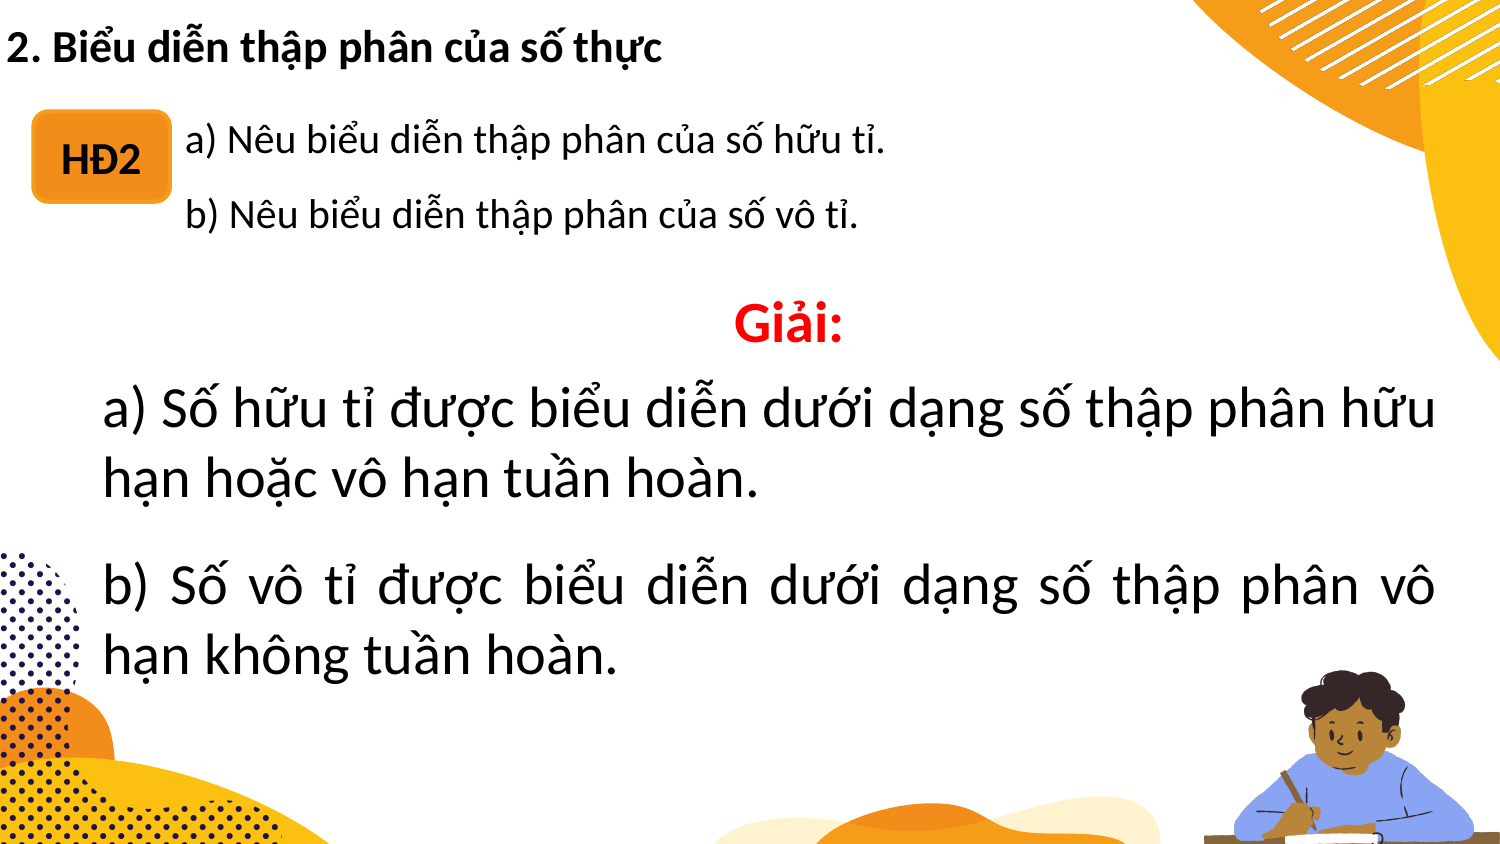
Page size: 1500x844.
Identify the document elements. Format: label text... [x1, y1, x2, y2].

picture [0, 548, 541, 844]
picture [1204, 670, 1500, 844]
text_box 2. Biểu diễn thập phân của số thực [0, 8, 795, 79]
text_box HĐ2 [31, 109, 169, 204]
text_box a) Nêu biểu diễn thập phân của số hữu tỉ. b) Nêu biểu diễn thập phân của số vô tỉ. [169, 79, 1007, 245]
text_box a) Số hữu tỉ được biểu diễn dưới dạng số thập phân hữu hạn hoặc vô hạn tuần hoàn. [87, 361, 1453, 517]
text_box Giải: [703, 277, 876, 361]
text_box b) Số vô tỉ được biểu diễn dưới dạng số thập phân vô hạn không tuần hoàn. [87, 538, 1453, 694]
picture [876, 0, 1500, 364]
